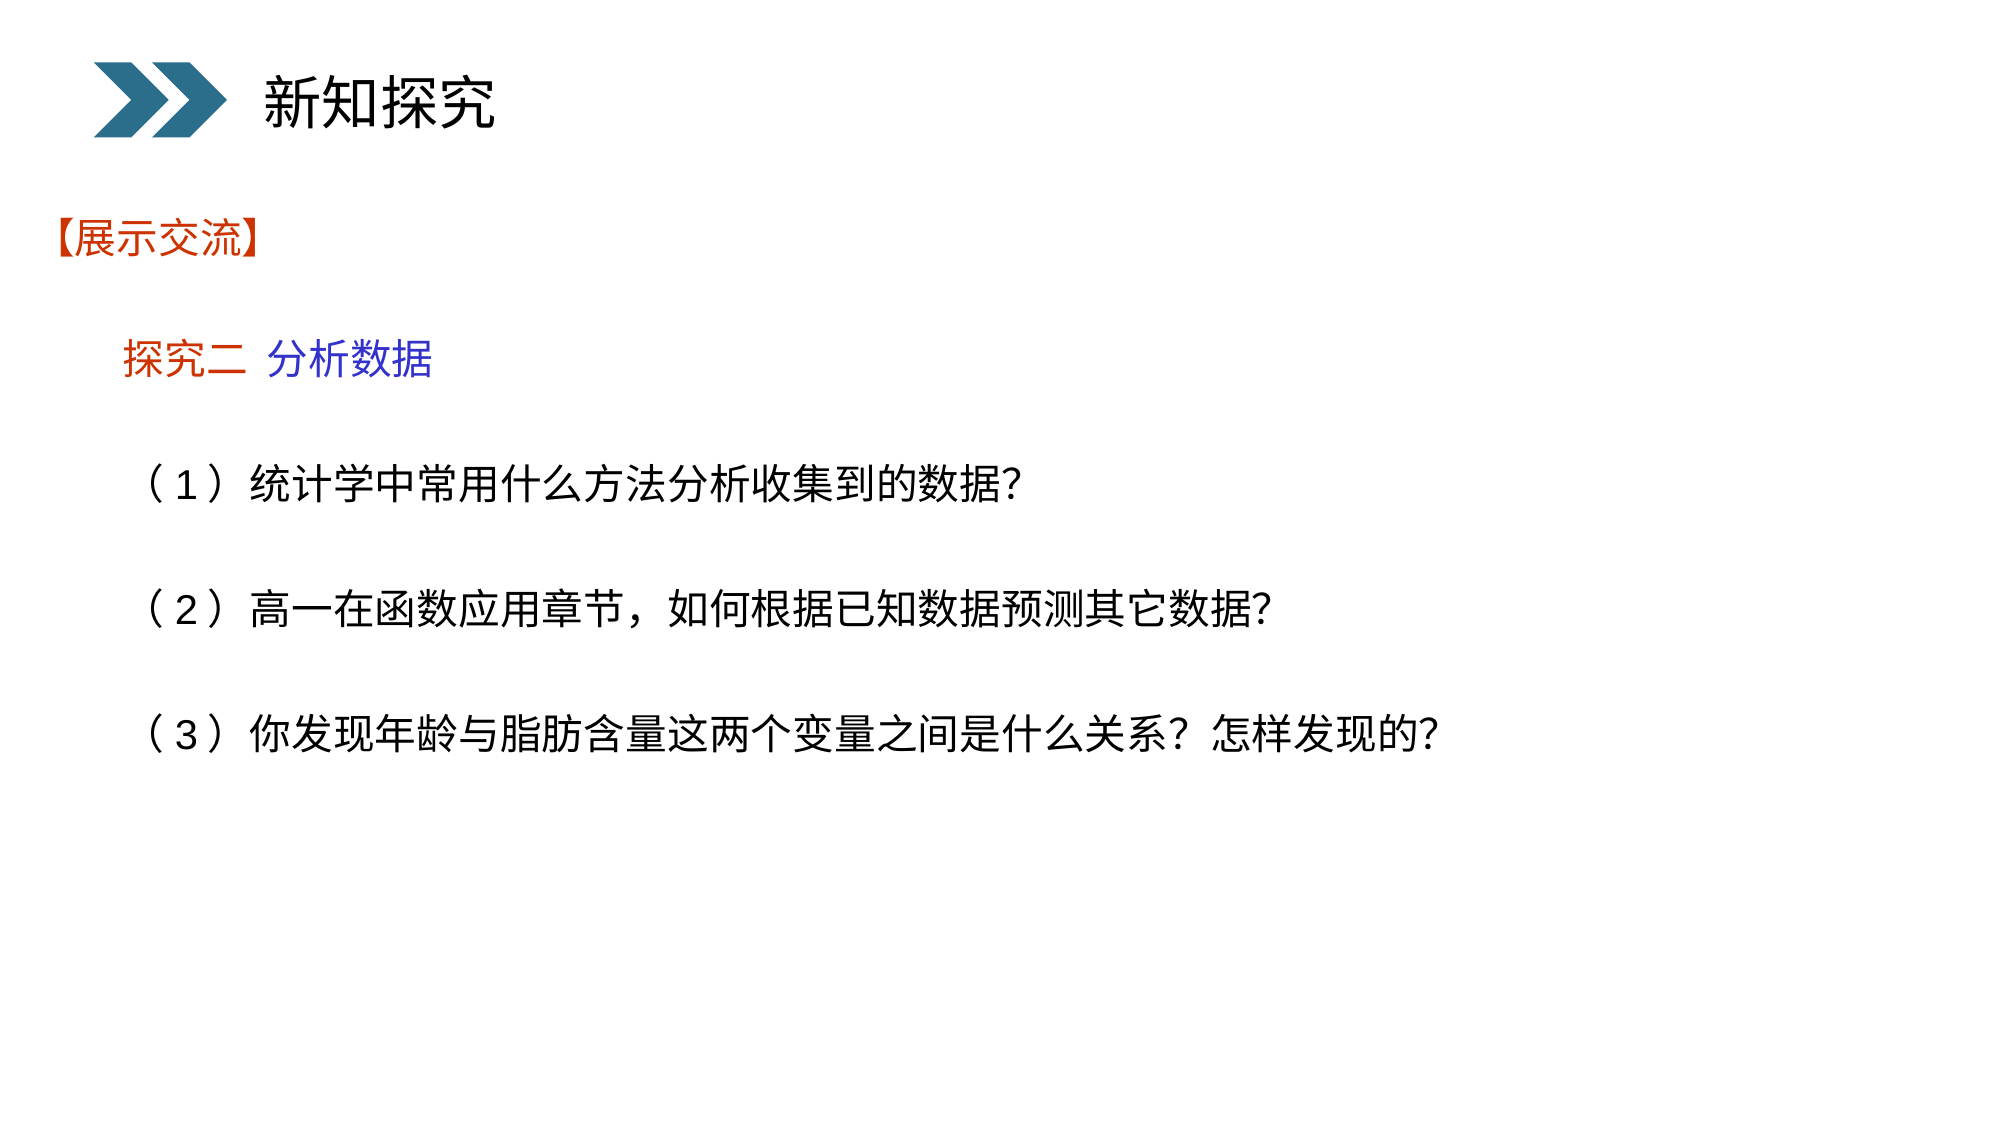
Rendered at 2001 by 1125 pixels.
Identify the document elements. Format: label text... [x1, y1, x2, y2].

text_box 探究二 分析数据 （1）统计学中常用什么方法分析收集到的数据？ （2）高一在函数应用章节，如何根据已知数据预测其它数据？ （3）你发现年龄与脂肪含量这两个变量之间是什么关系？怎样发现的？ [108, 250, 1609, 765]
text_box 新知探究 [248, 66, 1088, 137]
text_box 【展示交流】 [18, 204, 411, 270]
